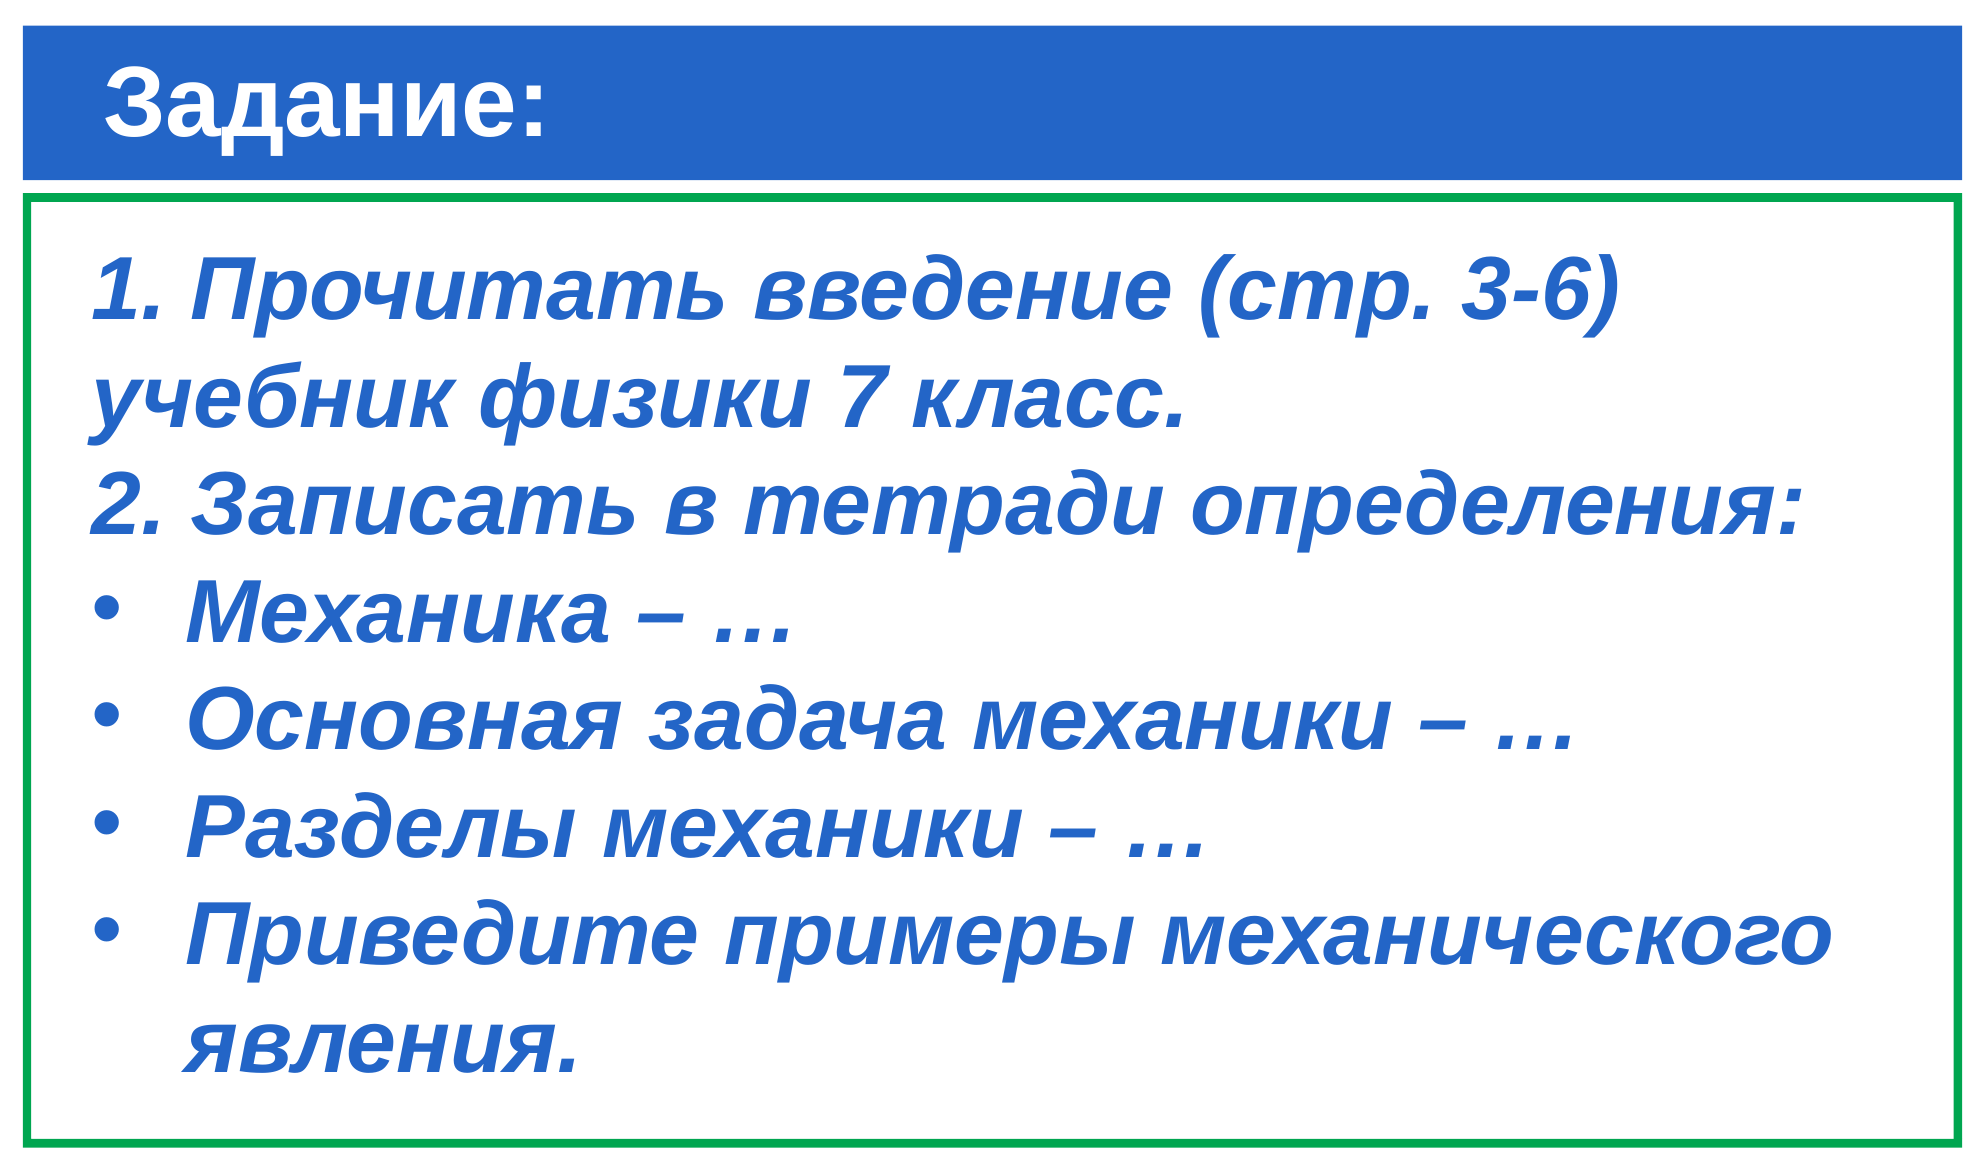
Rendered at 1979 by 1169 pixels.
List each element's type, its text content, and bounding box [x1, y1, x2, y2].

title Задание: [103, 36, 1876, 159]
list 1. Прочитать введение (стр. 3-6) учебник физики 7 класс. 2. Записать в тетради определения: Механика – … Основная задача механики – … Разделы механики – … Приведите примеры механического явления. [91, 230, 1923, 1117]
